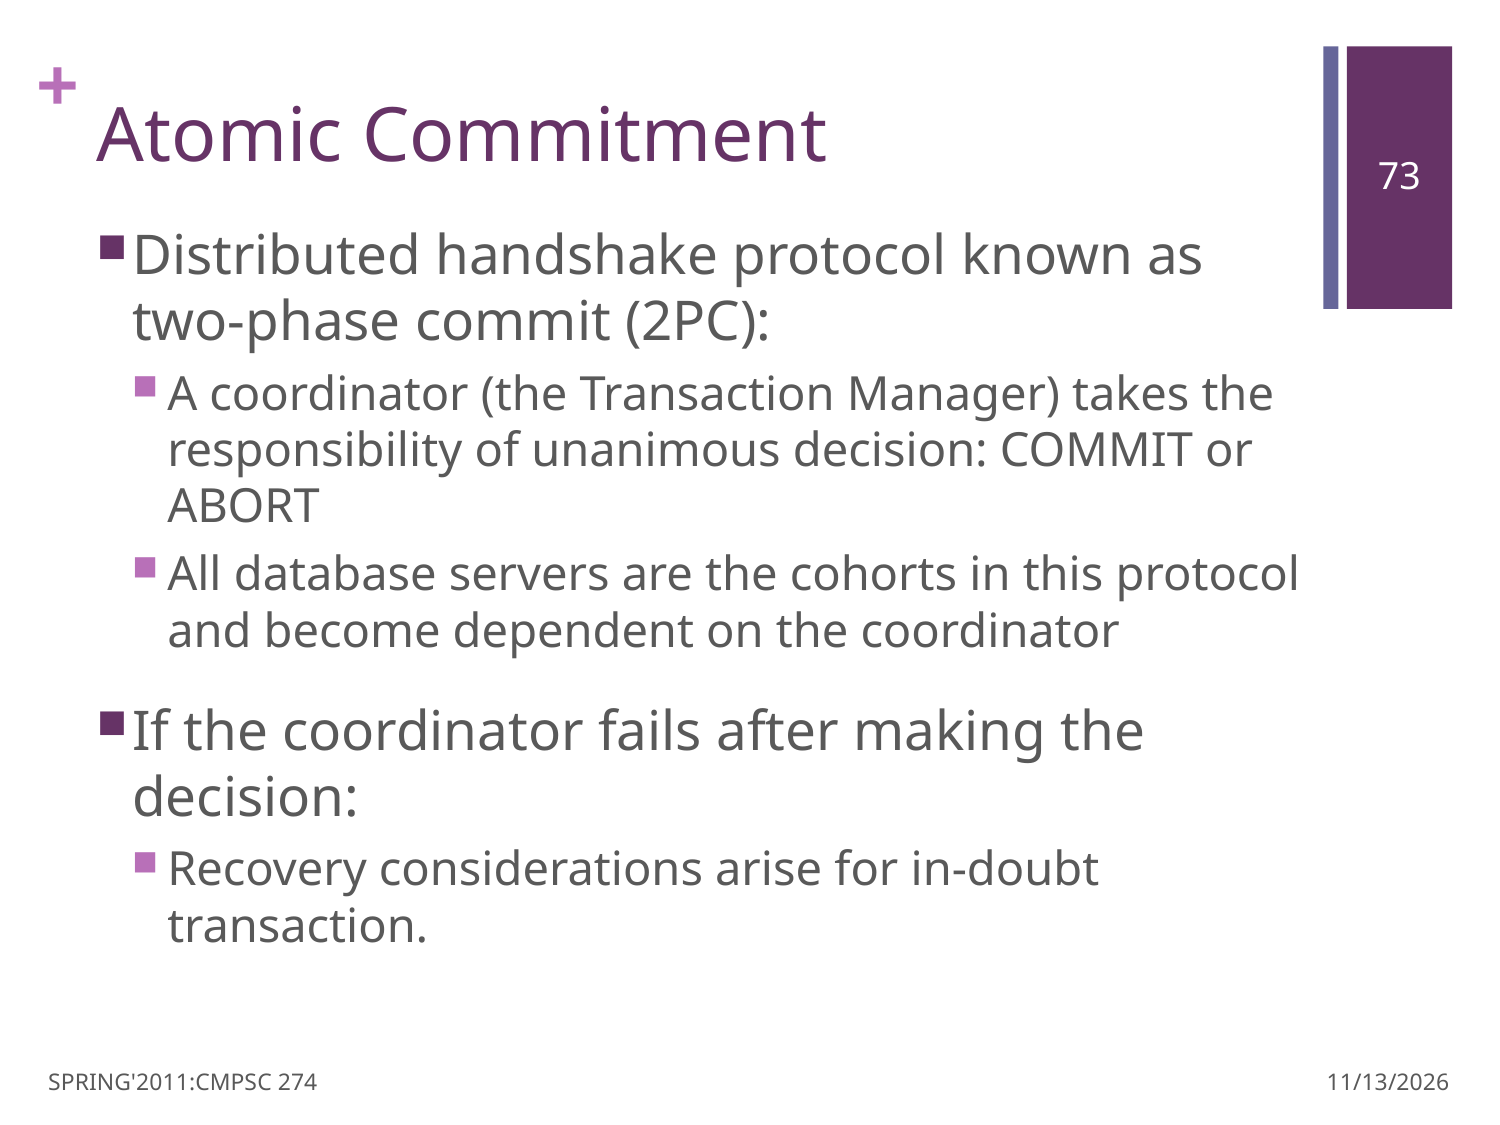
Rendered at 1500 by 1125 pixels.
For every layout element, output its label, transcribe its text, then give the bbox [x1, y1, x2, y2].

title Atomic Commitment [81, 79, 1322, 188]
footer SPRING'2011:CMPSC 274 [33, 1053, 1038, 1114]
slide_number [1114, 1053, 1465, 1114]
list Distributed handshake protocol known as two-phase commit (2PC): A coordinator (the Transaction Manager) takes the responsibility of unanimous decision: COMMIT or ABORT All database servers are the cohorts in this protocol and become dependent on the coordinator If the coordinator fails after making the decision: Recovery considerations arise for in-doubt transaction. [81, 212, 1322, 1005]
